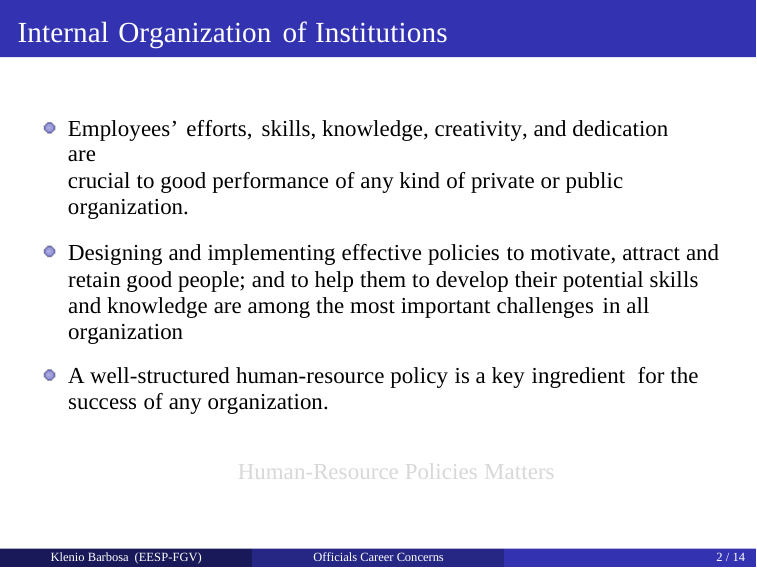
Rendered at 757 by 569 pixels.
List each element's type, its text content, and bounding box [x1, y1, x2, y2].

text_box A well-structured human-resource policy is a key ingredient for the success of any organization. [65, 363, 708, 420]
text_box 2 / 14 [714, 549, 747, 567]
text_box Internal Organization of Institutions [15, 16, 455, 51]
text_box [503, 548, 756, 567]
text_box Officials Career Concerns [311, 549, 445, 567]
text_box Employees’ efforts, skills, knowledge, creativity, and dedication are crucial to good performance of any kind of private or public organization. [65, 116, 697, 200]
text_box [0, 0, 756, 548]
text_box [251, 548, 503, 567]
text_box Designing and implementing effective policies to motivate, attract and retain good people; and to help them to develop their potential skills and knowledge are among the most important challenges in all organization [65, 240, 736, 325]
text_box Human-Resource Policies Matters [235, 459, 575, 487]
text_box Klenio Barbosa (EESP-FGV) [48, 549, 204, 567]
text_box [0, 548, 251, 567]
